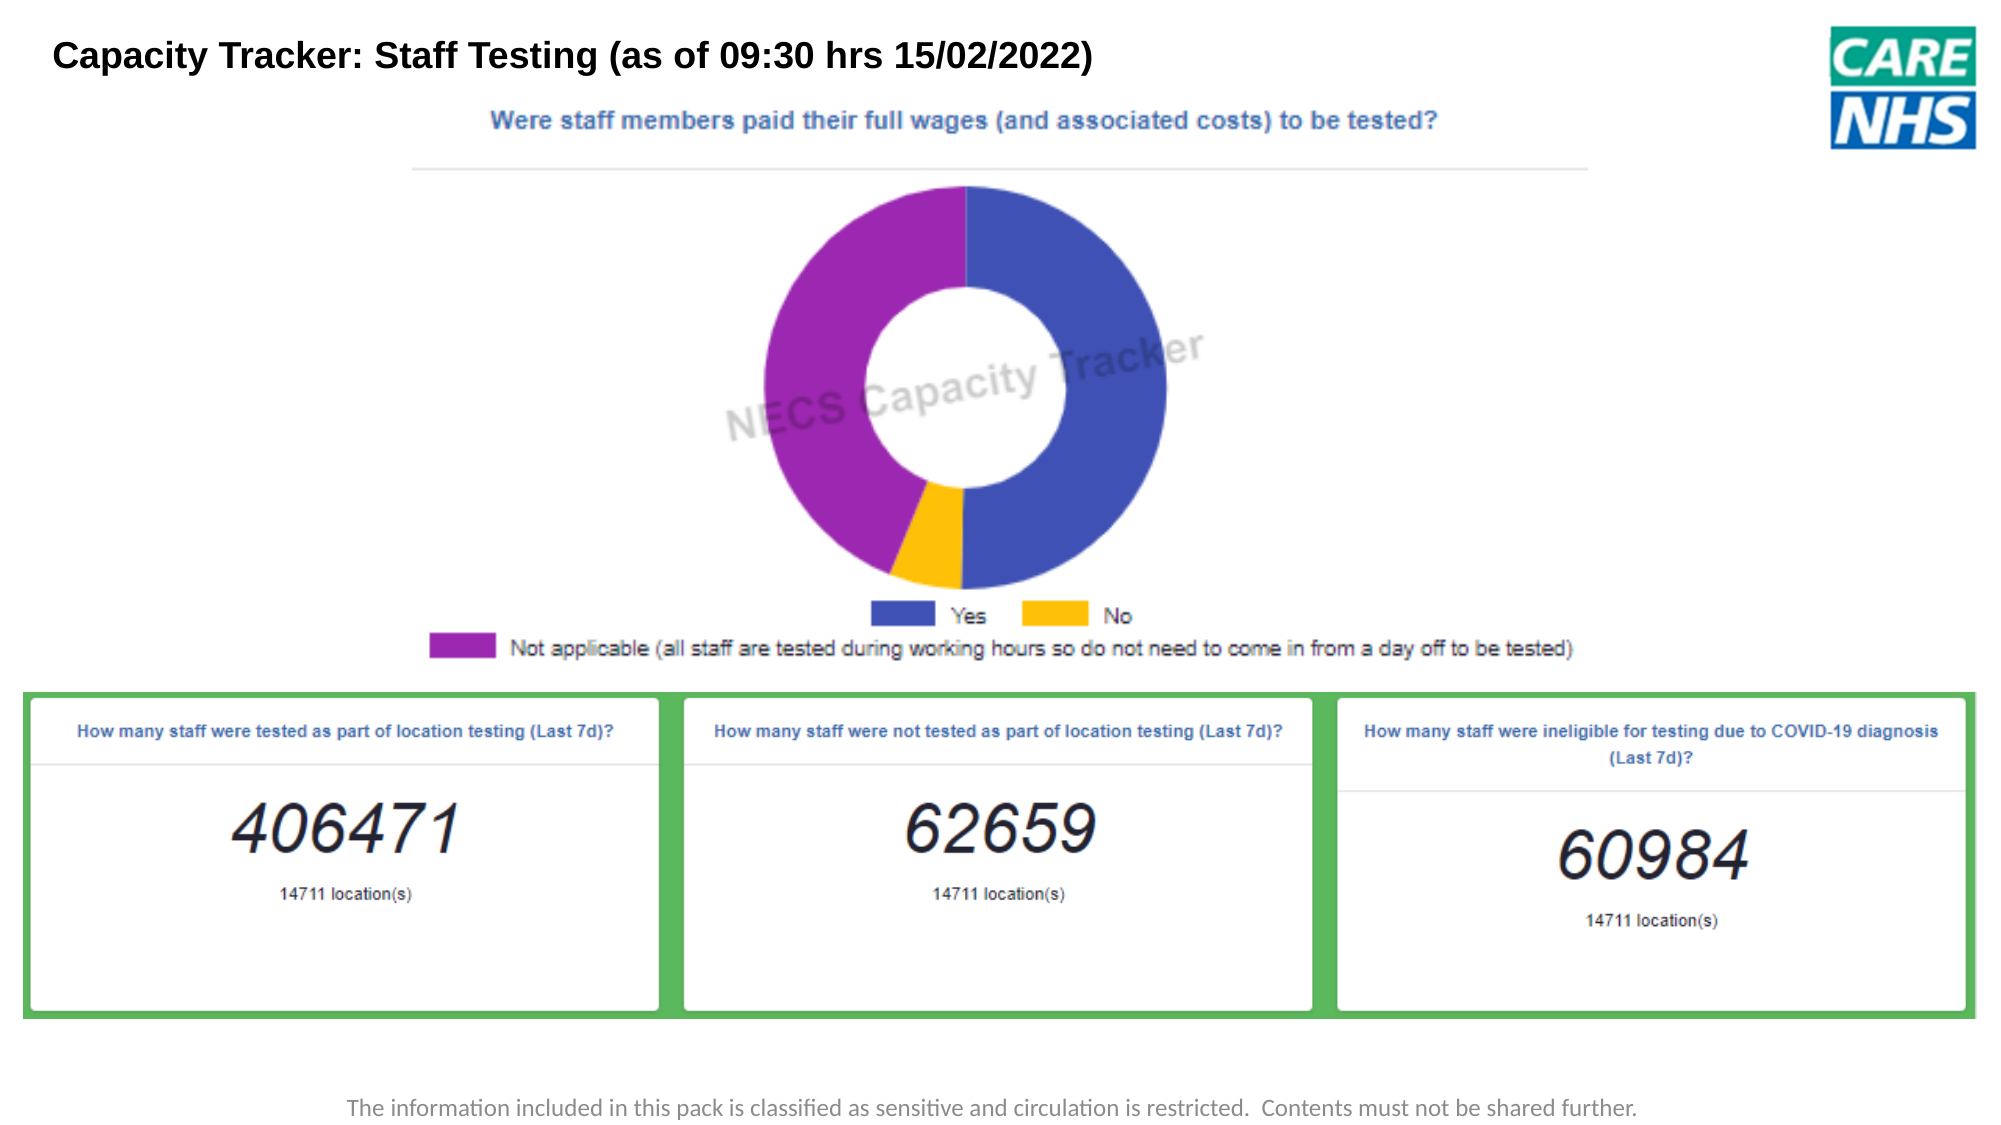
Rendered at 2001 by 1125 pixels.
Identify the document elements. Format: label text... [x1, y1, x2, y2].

footer The information included in this pack is classified as sensitive and circulation is restricted. Contents must not be shared further. [50, 1088, 1938, 1125]
picture [23, 93, 1977, 1020]
picture [1820, 21, 1985, 160]
text_box Capacity Tracker: Staff Testing (as of 09:30 hrs 15/02/2022) [37, 23, 1820, 84]
